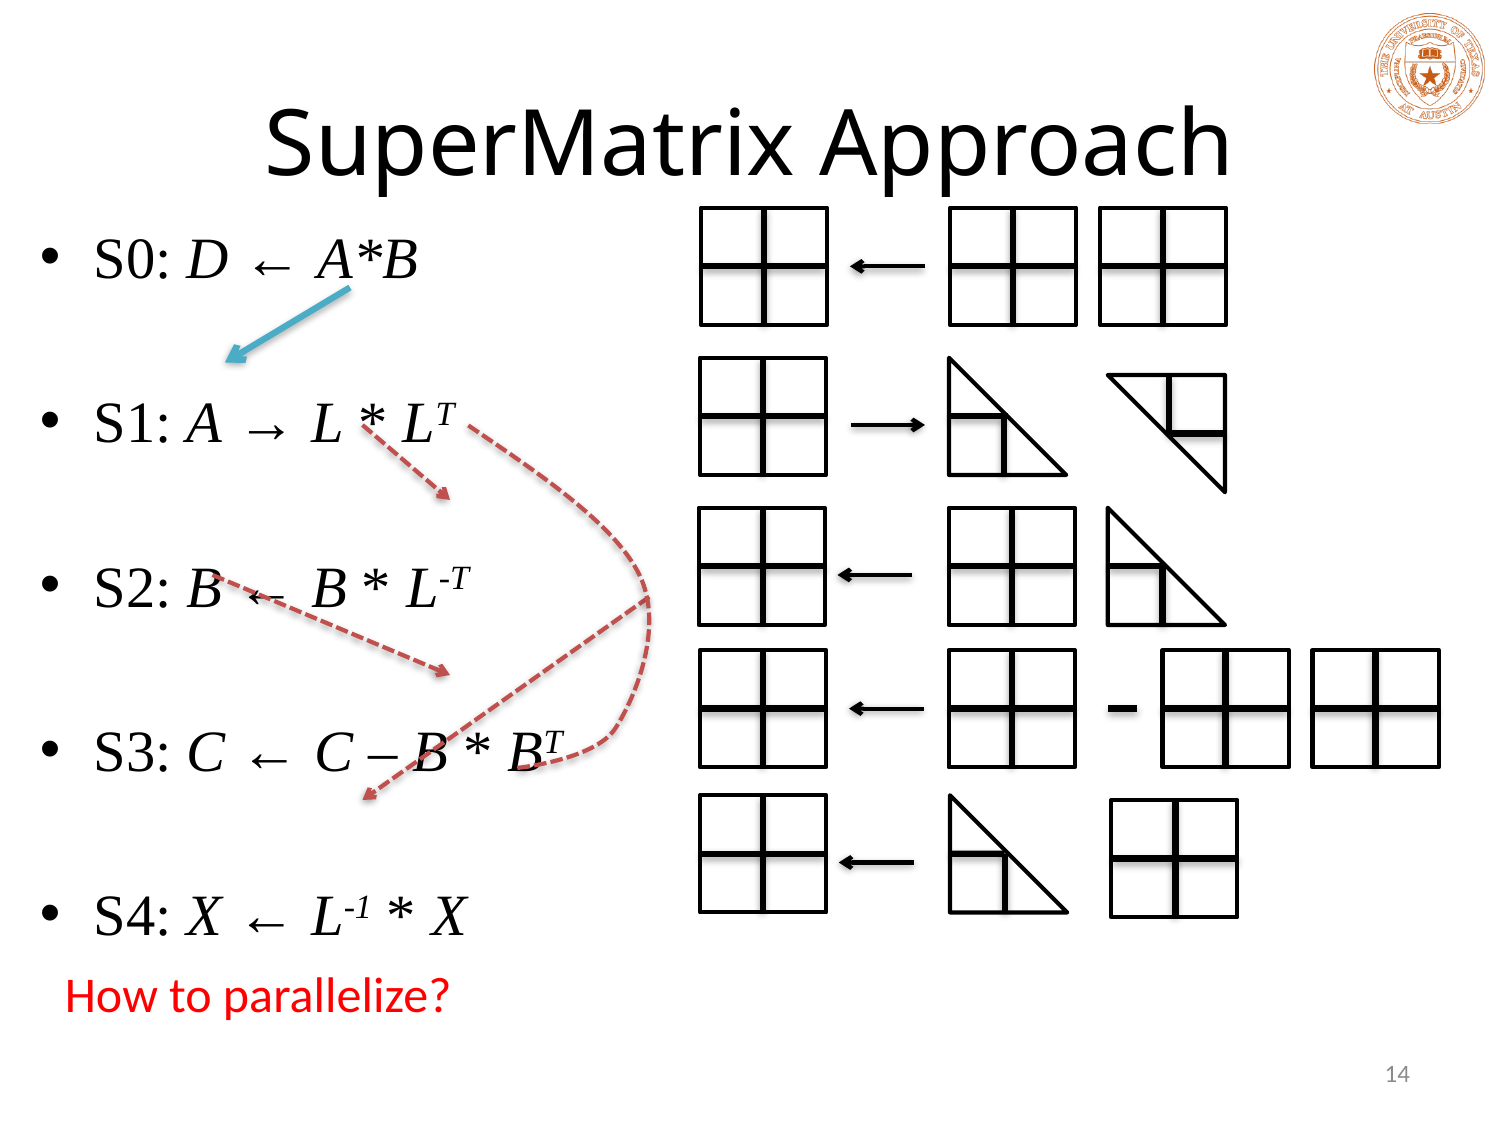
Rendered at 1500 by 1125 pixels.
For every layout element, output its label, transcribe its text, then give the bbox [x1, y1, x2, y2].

text_box [770, 863, 828, 914]
text_box [948, 276, 1006, 327]
text_box [1160, 718, 1218, 769]
text_box [1160, 648, 1291, 706]
text_box [1182, 870, 1239, 919]
text_box [771, 275, 829, 327]
text_box [1019, 575, 1077, 627]
text_box [1019, 718, 1077, 769]
text_box [697, 506, 827, 564]
text_box [948, 206, 1078, 264]
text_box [224, 287, 351, 363]
text_box [1105, 372, 1228, 432]
text_box [1098, 206, 1228, 264]
text_box [1109, 867, 1168, 919]
text_box [1175, 442, 1228, 495]
text_box [1170, 276, 1228, 327]
text_box [698, 426, 756, 477]
text_box [1233, 718, 1291, 769]
text_box [1105, 505, 1227, 628]
text_box [947, 648, 1077, 707]
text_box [362, 424, 451, 501]
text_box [362, 768, 515, 801]
text_box [947, 718, 1005, 769]
text_box [947, 576, 1005, 627]
list S0: D ← A*B S1: A → L * LT S2: B ← B * L-T S3: C ← C – B * BT S4: X ← L-1 * X [24, 212, 713, 955]
text_box [697, 575, 756, 627]
text_box [1109, 798, 1239, 857]
text_box How to parallelize? [50, 954, 1500, 1030]
text_box [1010, 415, 1069, 478]
text_box [698, 793, 828, 852]
text_box [1310, 648, 1441, 706]
text_box [1310, 718, 1368, 769]
slide_number 14 [1074, 1042, 1425, 1103]
text_box [698, 356, 828, 414]
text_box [212, 574, 451, 676]
text_box [1020, 276, 1078, 327]
text_box [770, 718, 828, 769]
text_box [467, 423, 652, 771]
text_box [1383, 718, 1441, 769]
text_box [947, 506, 1077, 564]
text_box [699, 276, 757, 327]
text_box [770, 426, 828, 477]
text_box [1098, 276, 1156, 327]
text_box [770, 576, 827, 627]
text_box [698, 648, 828, 706]
text_box [947, 793, 1070, 915]
title SuperMatrix Approach [75, 45, 1425, 233]
text_box [946, 425, 997, 478]
text_box [698, 718, 756, 769]
picture [1374, 13, 1485, 124]
text_box [698, 863, 756, 914]
table_cell 0 [417, 709, 510, 768]
text_box [946, 355, 1009, 414]
text_box [699, 206, 829, 265]
